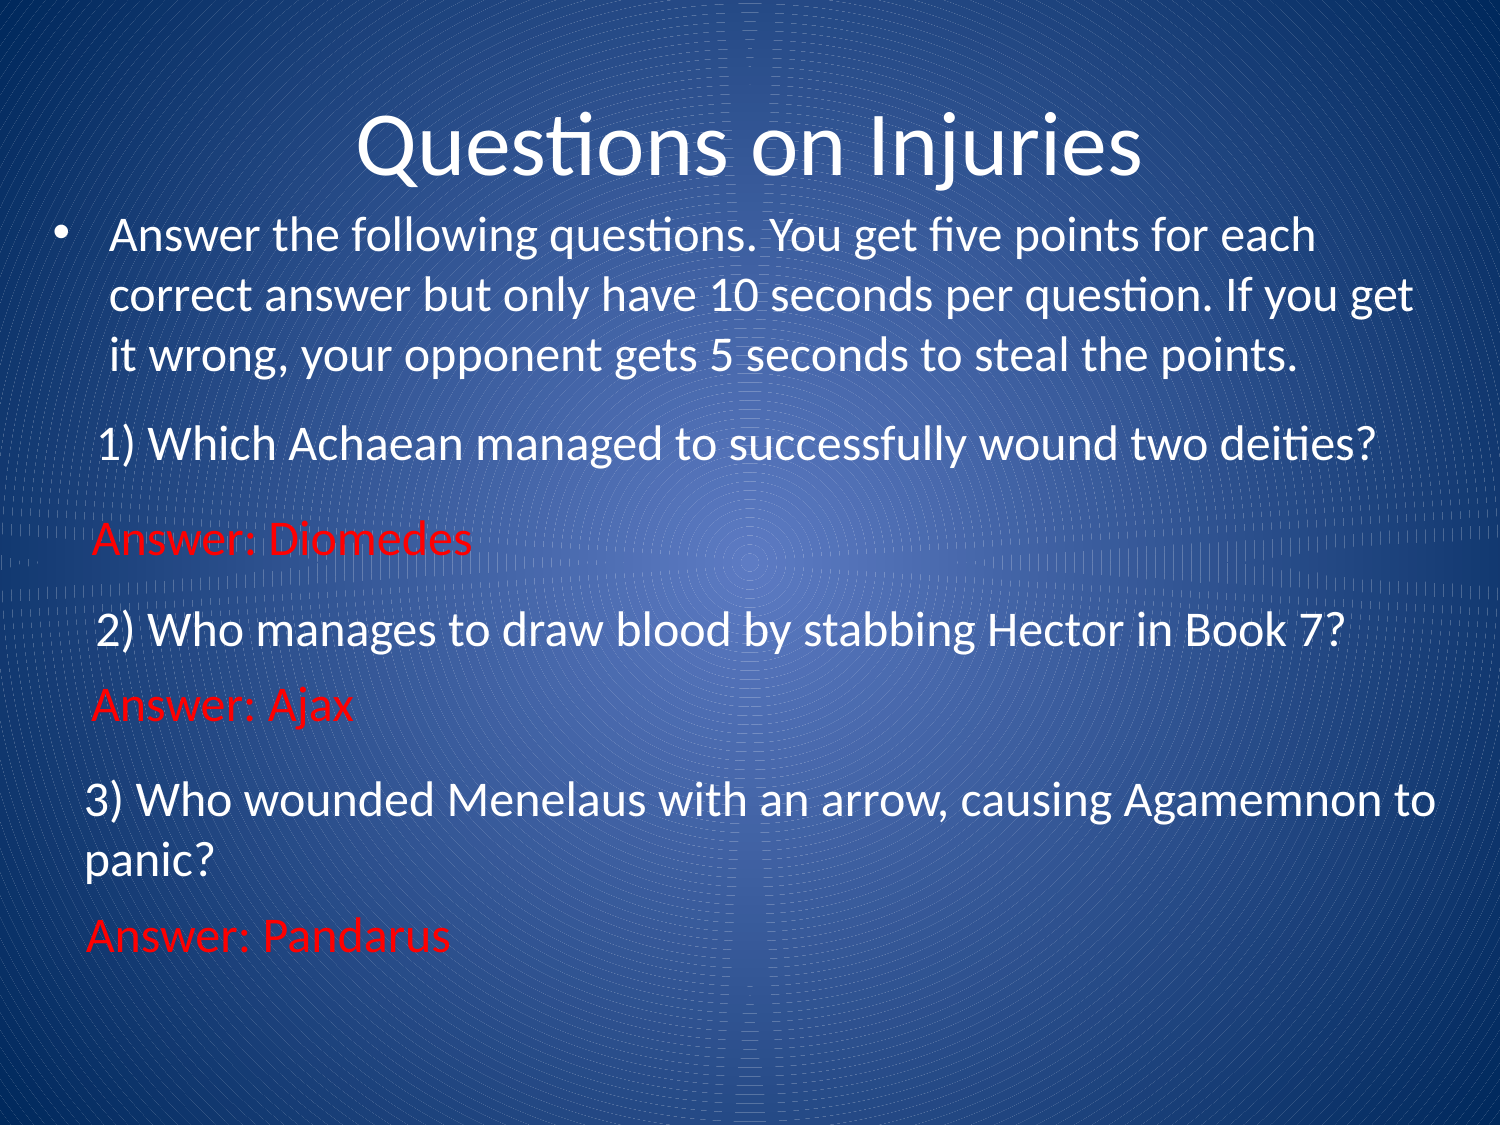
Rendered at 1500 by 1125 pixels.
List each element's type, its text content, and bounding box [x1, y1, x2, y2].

title Questions on Injuries [75, 45, 1425, 193]
text_box 2) Who manages to draw blood by stabbing Hector in Book 7? [80, 588, 1363, 664]
text_box 3) Who wounded Menelaus with an arrow, causing Agamemnon to panic? [69, 759, 1500, 895]
text_box Answer: Ajax [76, 664, 370, 740]
text_box Answer: Pandarus [71, 895, 467, 971]
list Answer the following questions. You get five points for each correct answer but only have 10 seconds per question. If you get it wrong, your opponent gets 5 seconds to steal the points. [37, 193, 1463, 382]
text_box Answer: Diomedes [76, 498, 488, 573]
text_box 1) Which Achaean managed to successfully wound two deities? [81, 403, 1394, 478]
